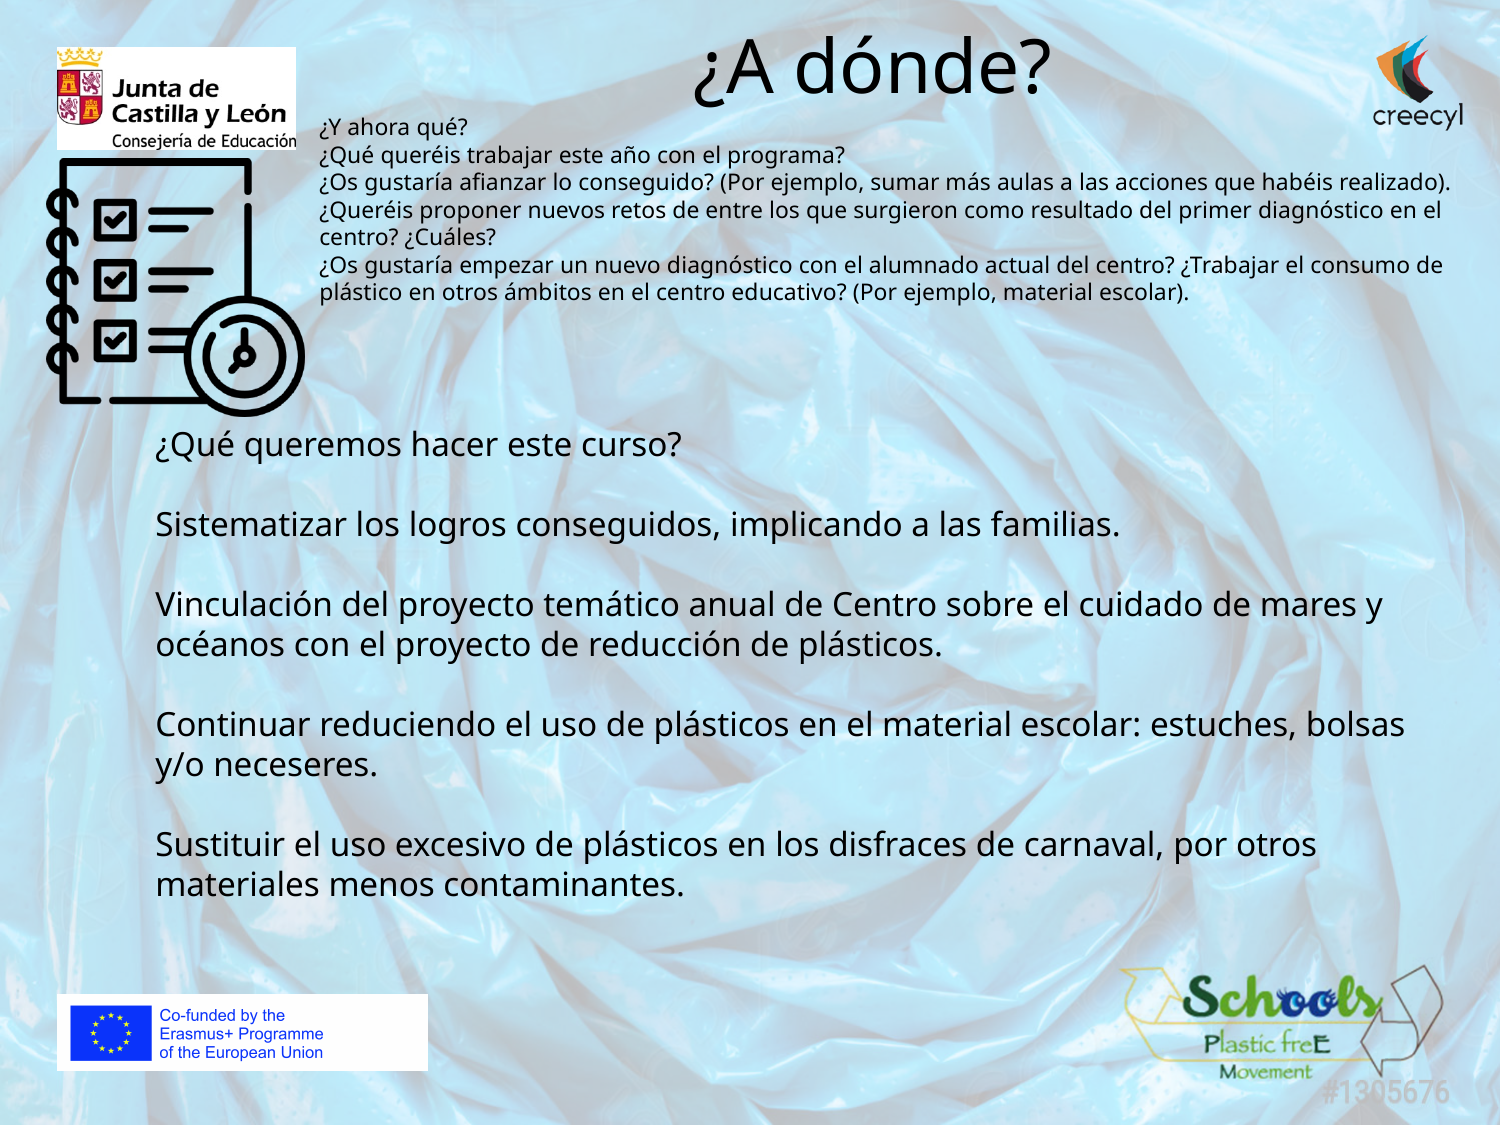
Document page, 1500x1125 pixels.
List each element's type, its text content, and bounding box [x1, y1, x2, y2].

picture [57, 47, 296, 150]
text_box ¿Qué queremos hacer este curso? Sistematizar los logros conseguidos, implicando a las familias. Vinculación del proyecto temático anual de Centro sobre el cuidado de mares y océanos con el proyecto de reducción de plásticos. Continuar reduciendo el uso de plásticos en el material escolar: estuches, bolsas y/o neceseres. Sustituir el uso excesivo de plásticos en los disfraces de carnaval, por otros materiales menos contaminantes. [140, 416, 1477, 990]
picture [1105, 990, 1457, 1092]
picture [1363, 30, 1471, 134]
text_box ¿Y ahora qué? ¿Qué queréis trabajar este año con el programa? ¿Os gustaría afianzar lo conseguido? (Por ejemplo, sumar más aulas a las acciones que habéis realizado). ¿Queréis proponer nuevos retos de entre los que surgieron como resultado del primer diagnóstico en el centro? ¿Cuáles? ¿Os gustaría empezar un nuevo diagnóstico con el alumnado actual del centro? ¿Trabajar el consumo de plástico en otros ámbitos en el centro educativo? (Por ejemplo, material escolar). [304, 105, 1477, 313]
text_box ¿A dónde? [316, 11, 1430, 105]
picture [46, 158, 305, 417]
picture [57, 994, 428, 1071]
